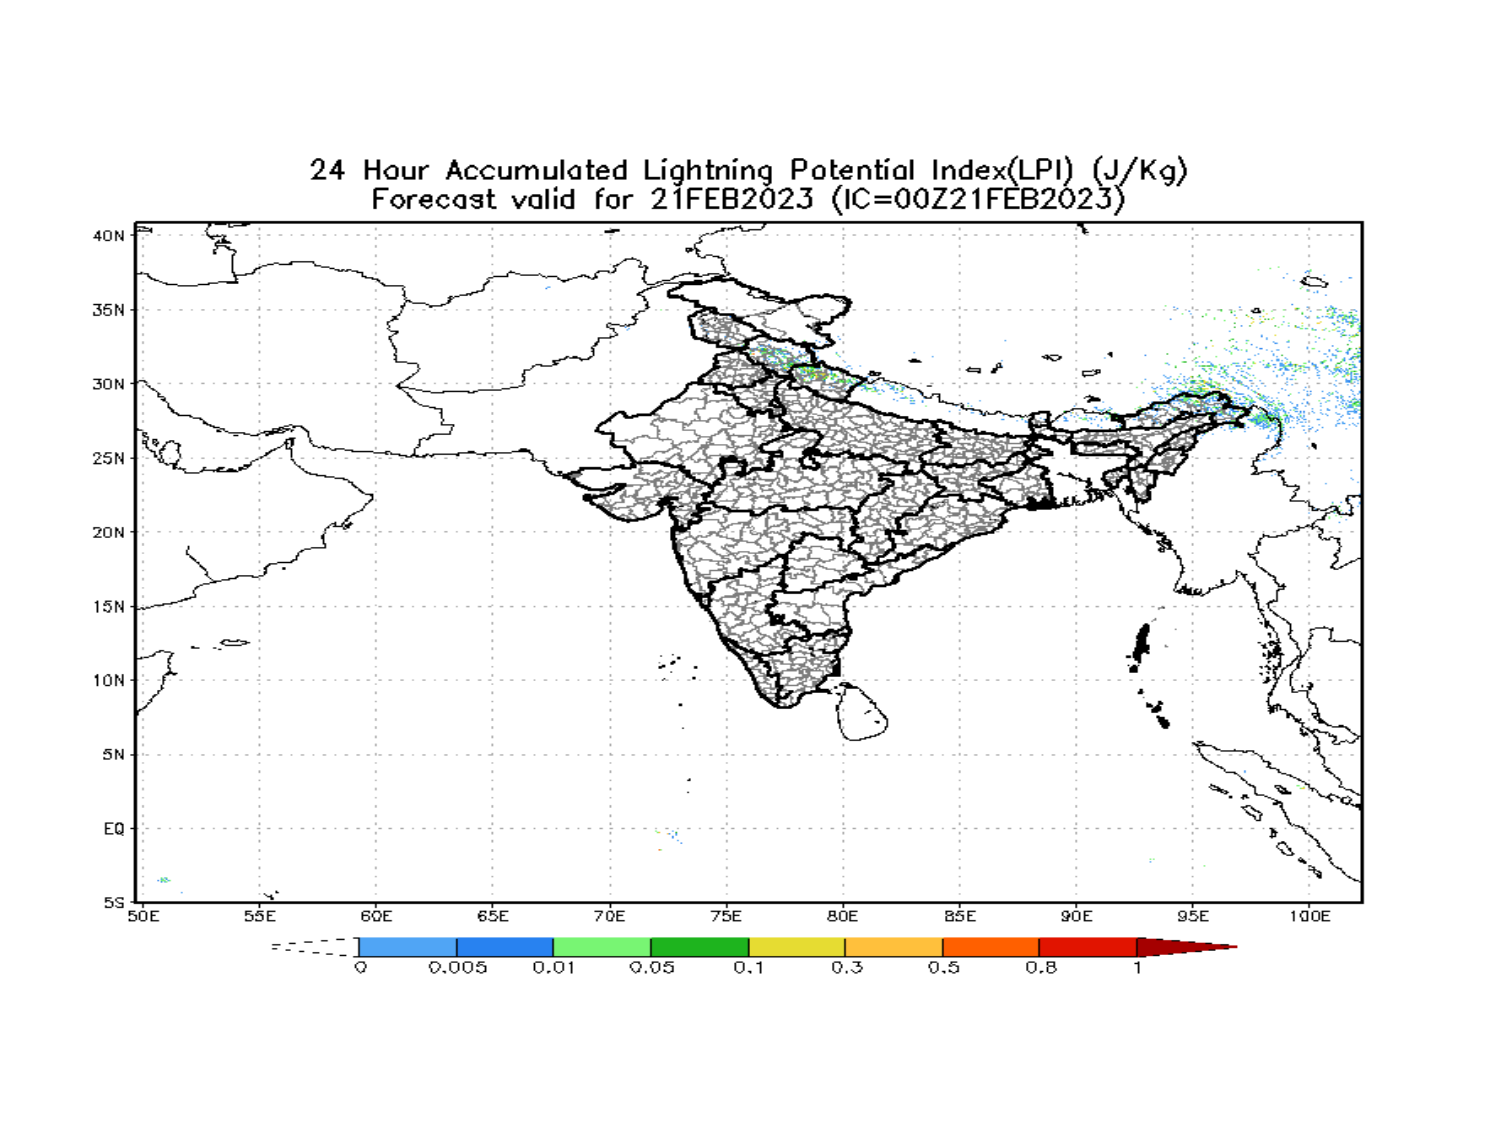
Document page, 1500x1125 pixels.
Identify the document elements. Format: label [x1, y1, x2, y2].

picture [74, 149, 1426, 976]
